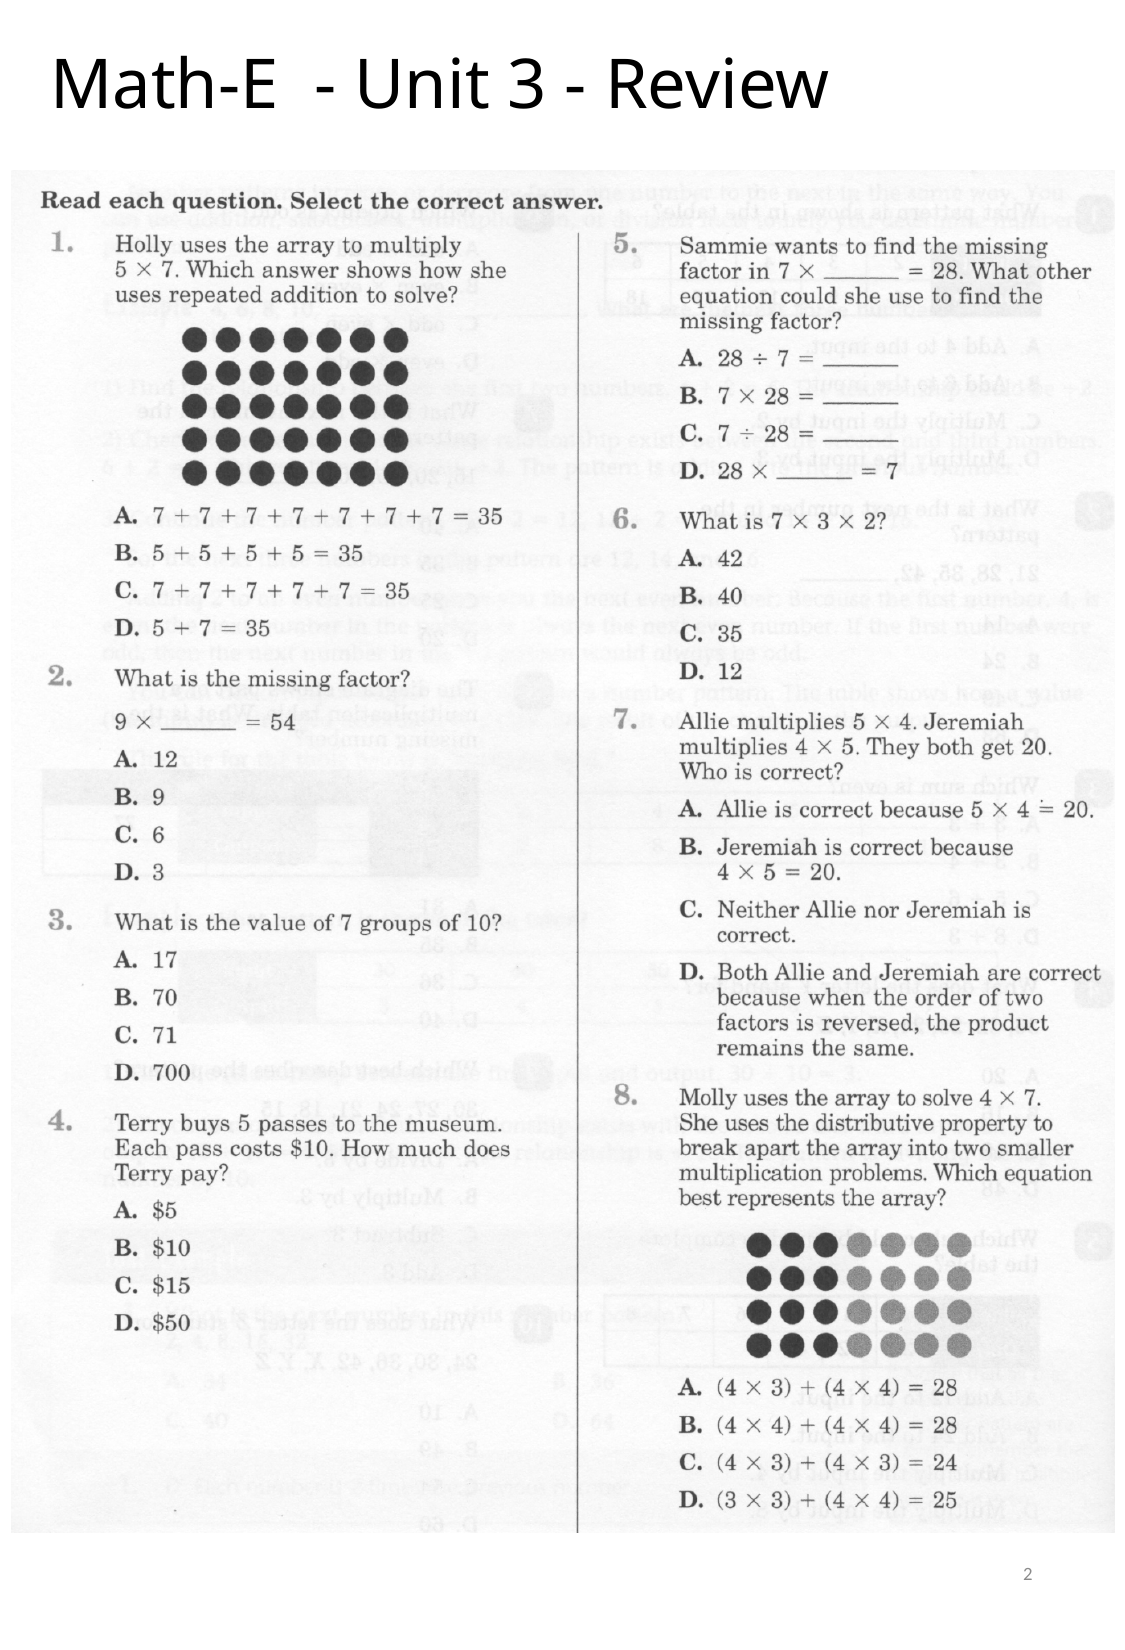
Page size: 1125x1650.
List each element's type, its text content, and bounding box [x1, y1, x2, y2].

picture [10, 170, 1115, 1533]
slide_number 2 [794, 1533, 1048, 1618]
title Math-E - Unit 3 - Review [35, 25, 1125, 147]
